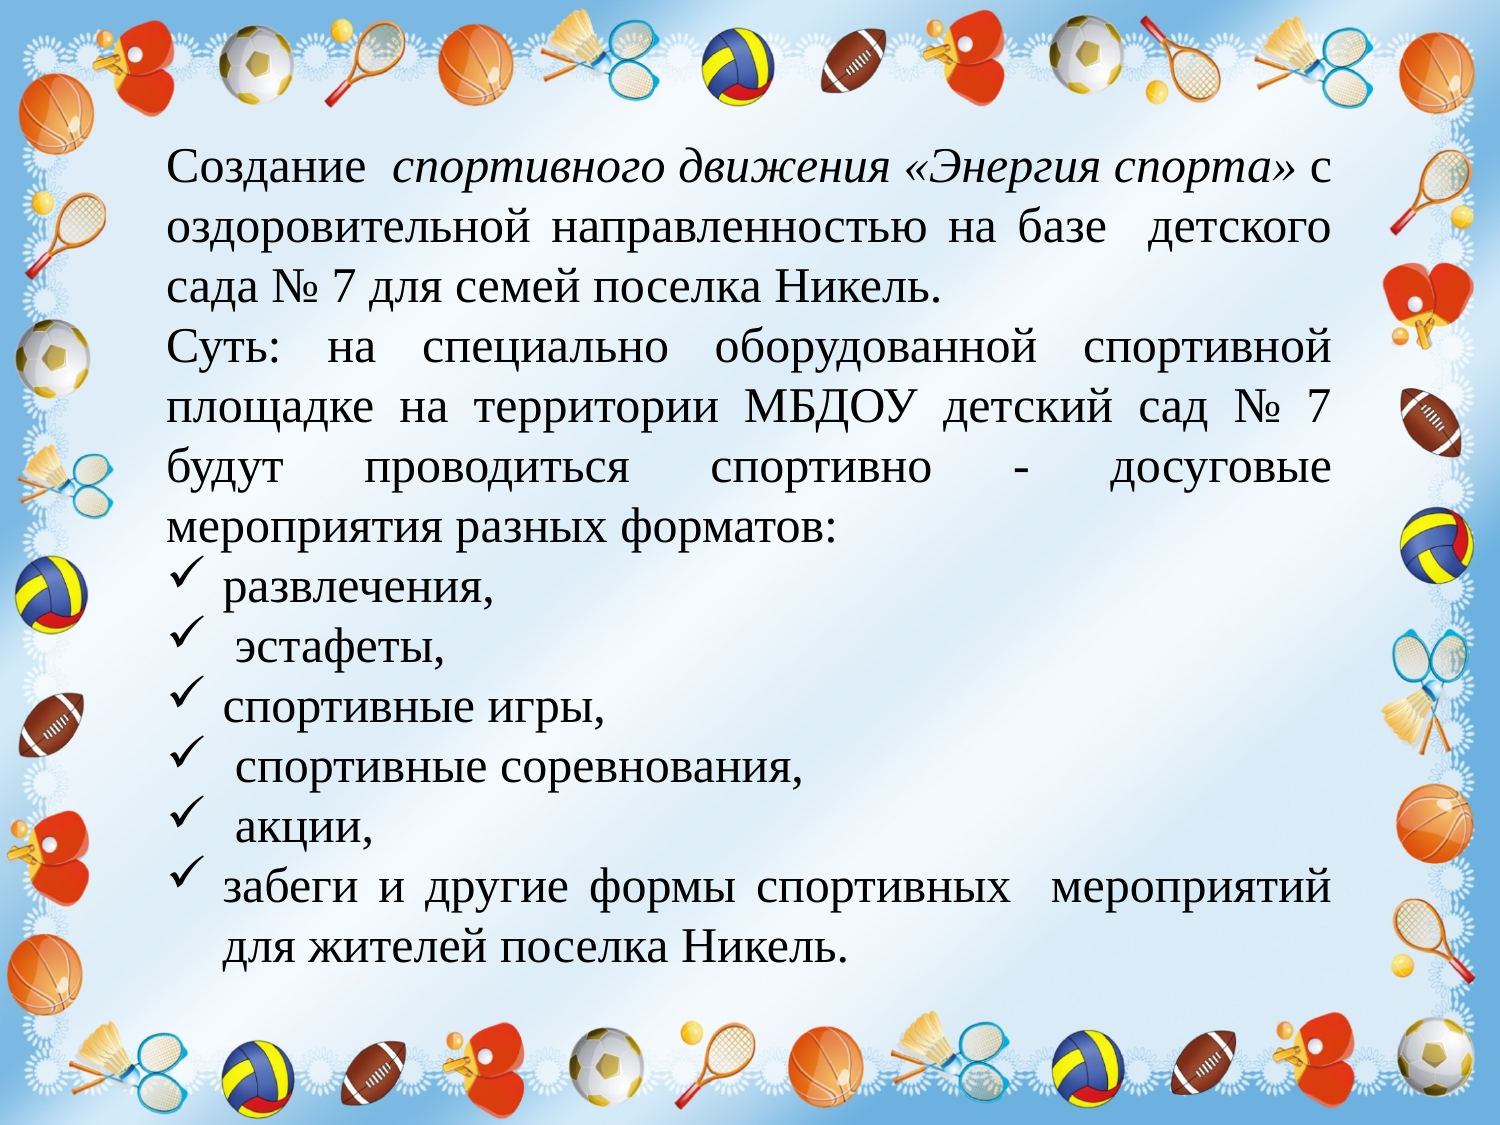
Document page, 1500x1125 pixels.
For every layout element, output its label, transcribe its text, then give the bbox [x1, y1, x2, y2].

text_box Создание спортивного движения «Энергия спорта» с оздоровительной направленностью на базе детского сада № 7 для семей поселка Никель. Суть: на специально оборудованной спортивной площадке на территории МБДОУ детский сад № 7 будут проводиться спортивно - досуговые мероприятия разных форматов: развлечения, эстафеты, спортивные игры, спортивные соревнования, акции, забеги и другие формы спортивных мероприятий для жителей поселка Никель. [151, 125, 1347, 981]
picture [0, 0, 1500, 1125]
